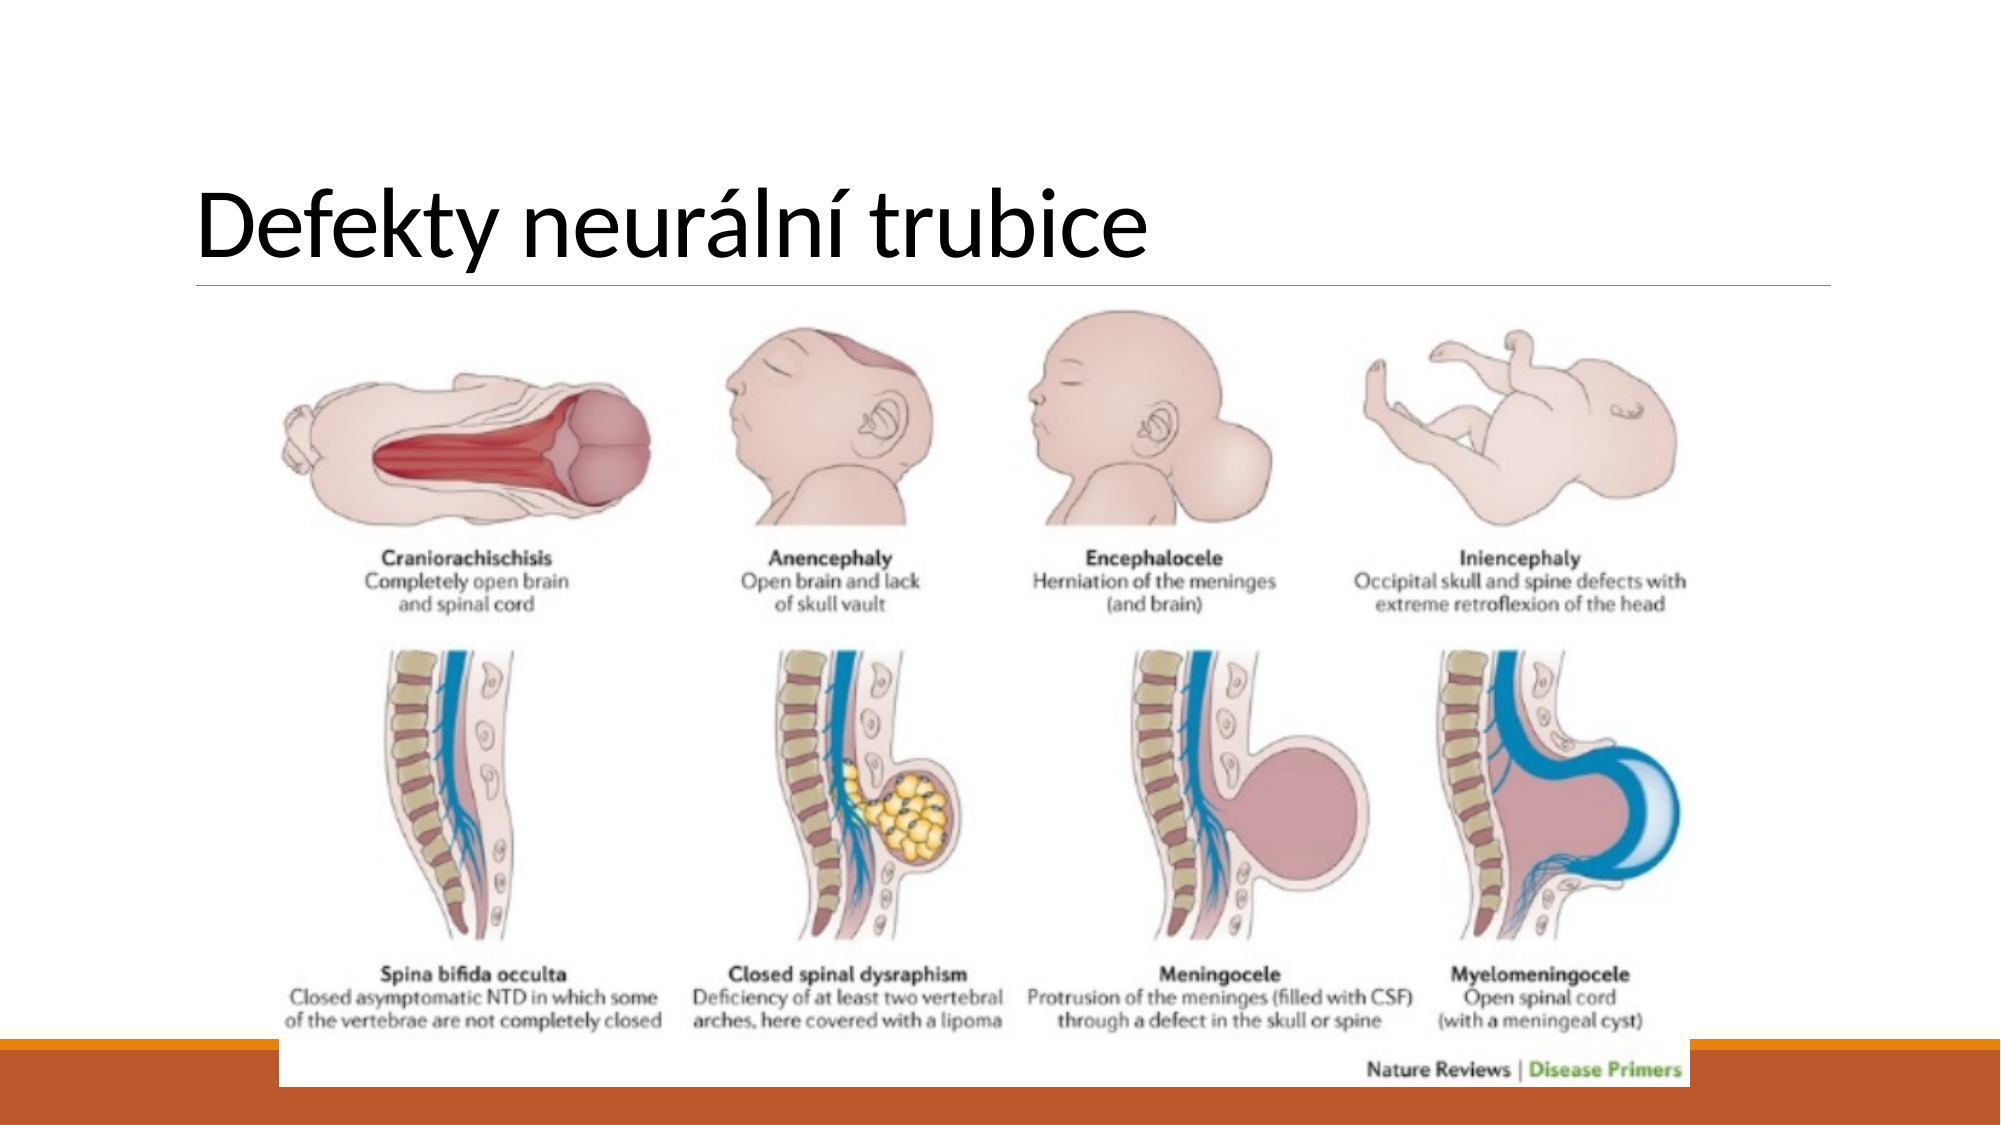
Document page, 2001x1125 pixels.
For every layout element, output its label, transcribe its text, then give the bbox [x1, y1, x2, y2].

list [279, 306, 1691, 1088]
title Defekty neurální trubice [180, 47, 1830, 285]
